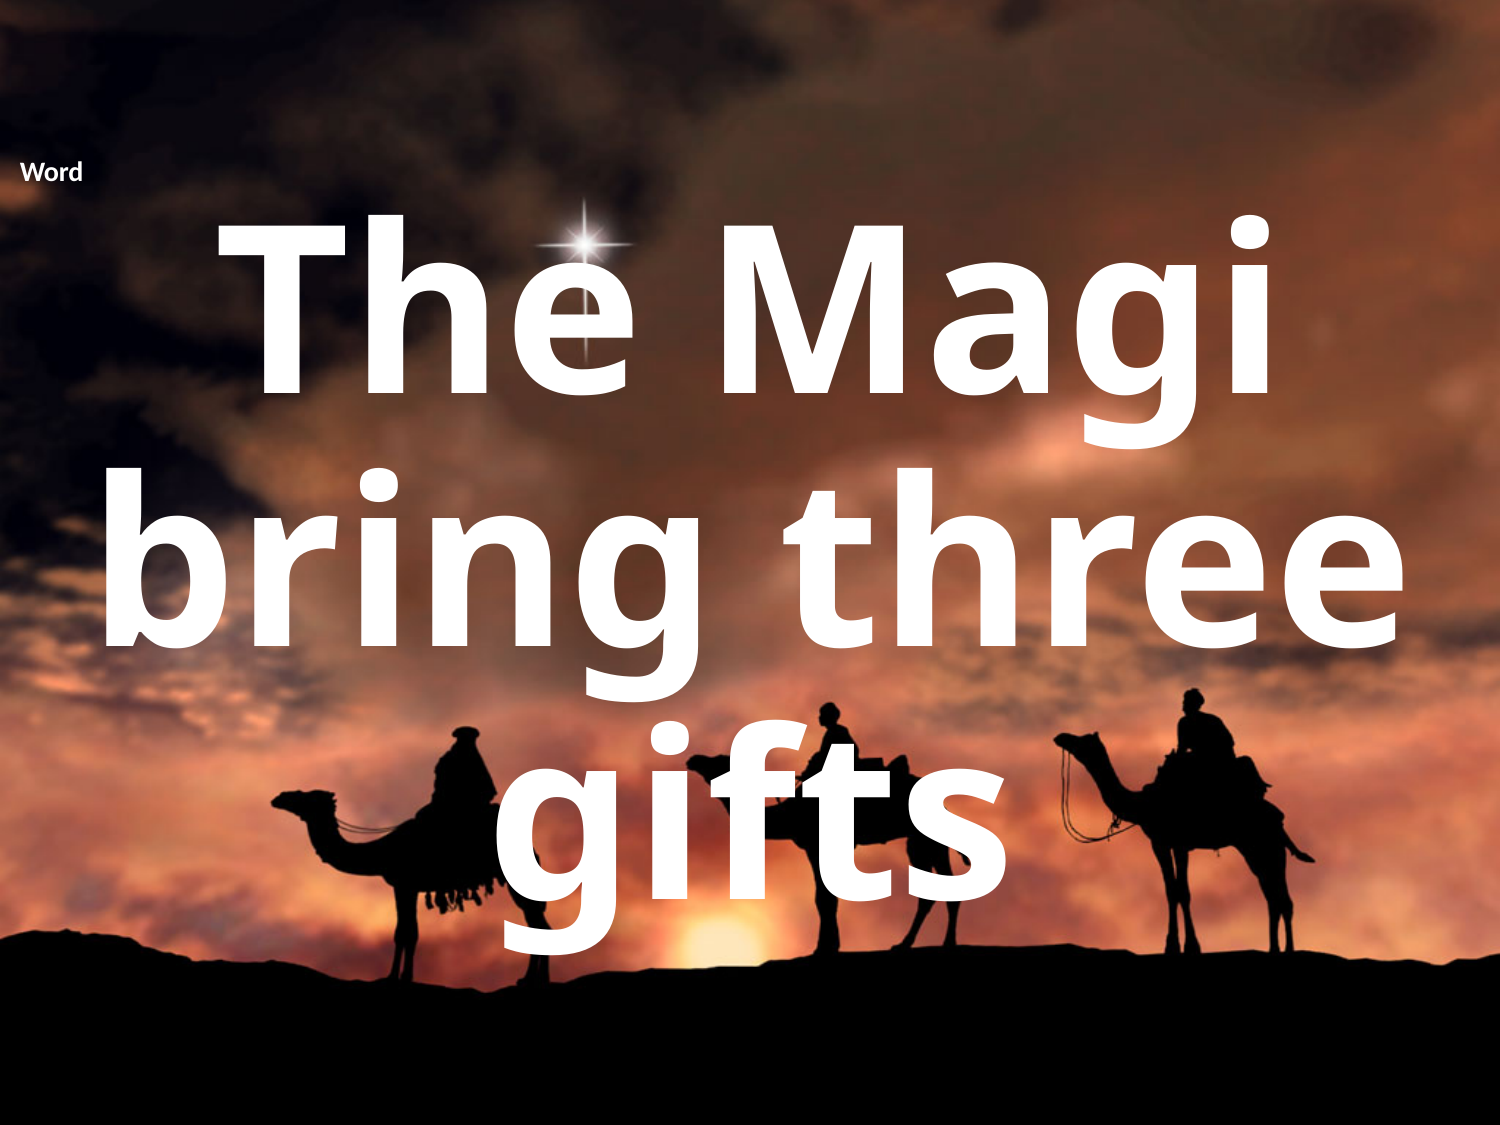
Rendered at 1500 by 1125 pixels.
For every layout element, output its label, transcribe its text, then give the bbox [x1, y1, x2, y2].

text_box Word [4, 145, 359, 194]
title The Magi bring three gifts [41, 423, 1460, 718]
picture [0, 0, 1500, 1125]
